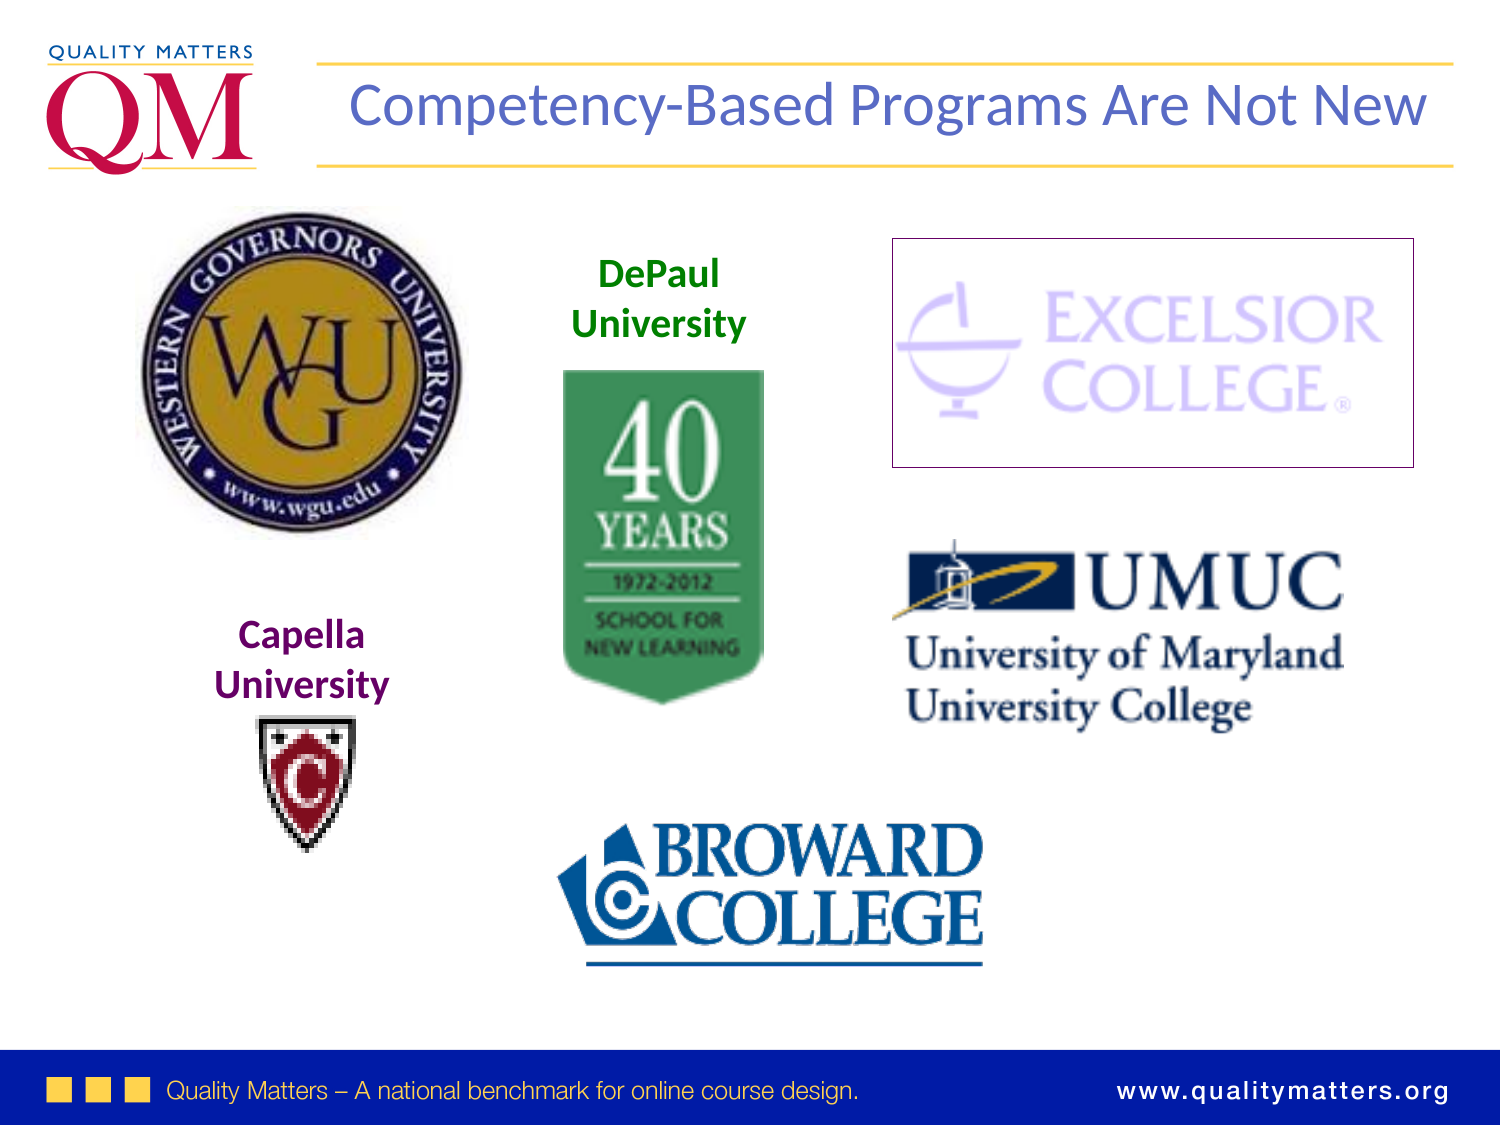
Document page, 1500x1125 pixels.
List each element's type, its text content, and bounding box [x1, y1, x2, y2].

text_box Capella University [181, 599, 423, 714]
picture [0, 0, 1500, 1125]
text_box DePaul University [548, 238, 770, 354]
list Competency-Based Programs Are Not New [301, 49, 1477, 169]
